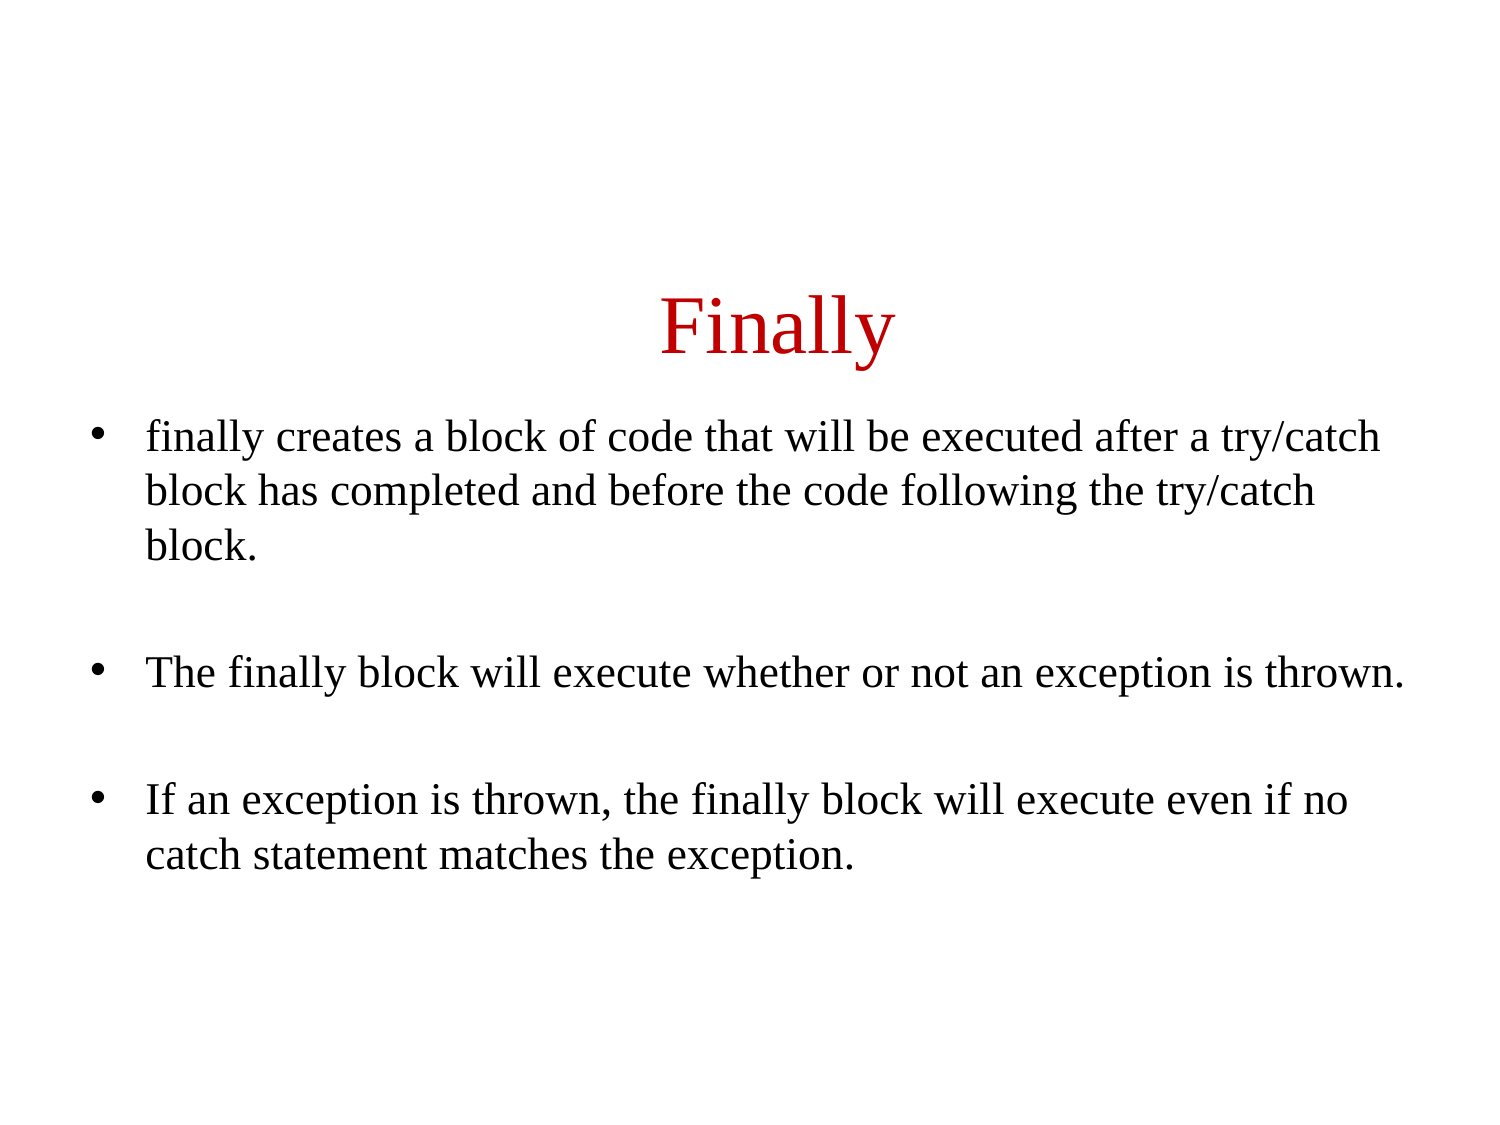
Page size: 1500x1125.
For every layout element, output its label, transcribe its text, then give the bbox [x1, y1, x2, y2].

list Finally finally creates a block of code that will be executed after a try/catch block has completed and before the code following the try/catch block. The finally block will execute whether or not an exception is thrown. If an exception is thrown, the finally block will execute even if no catch statement matches the exception. [75, 262, 1425, 1005]
